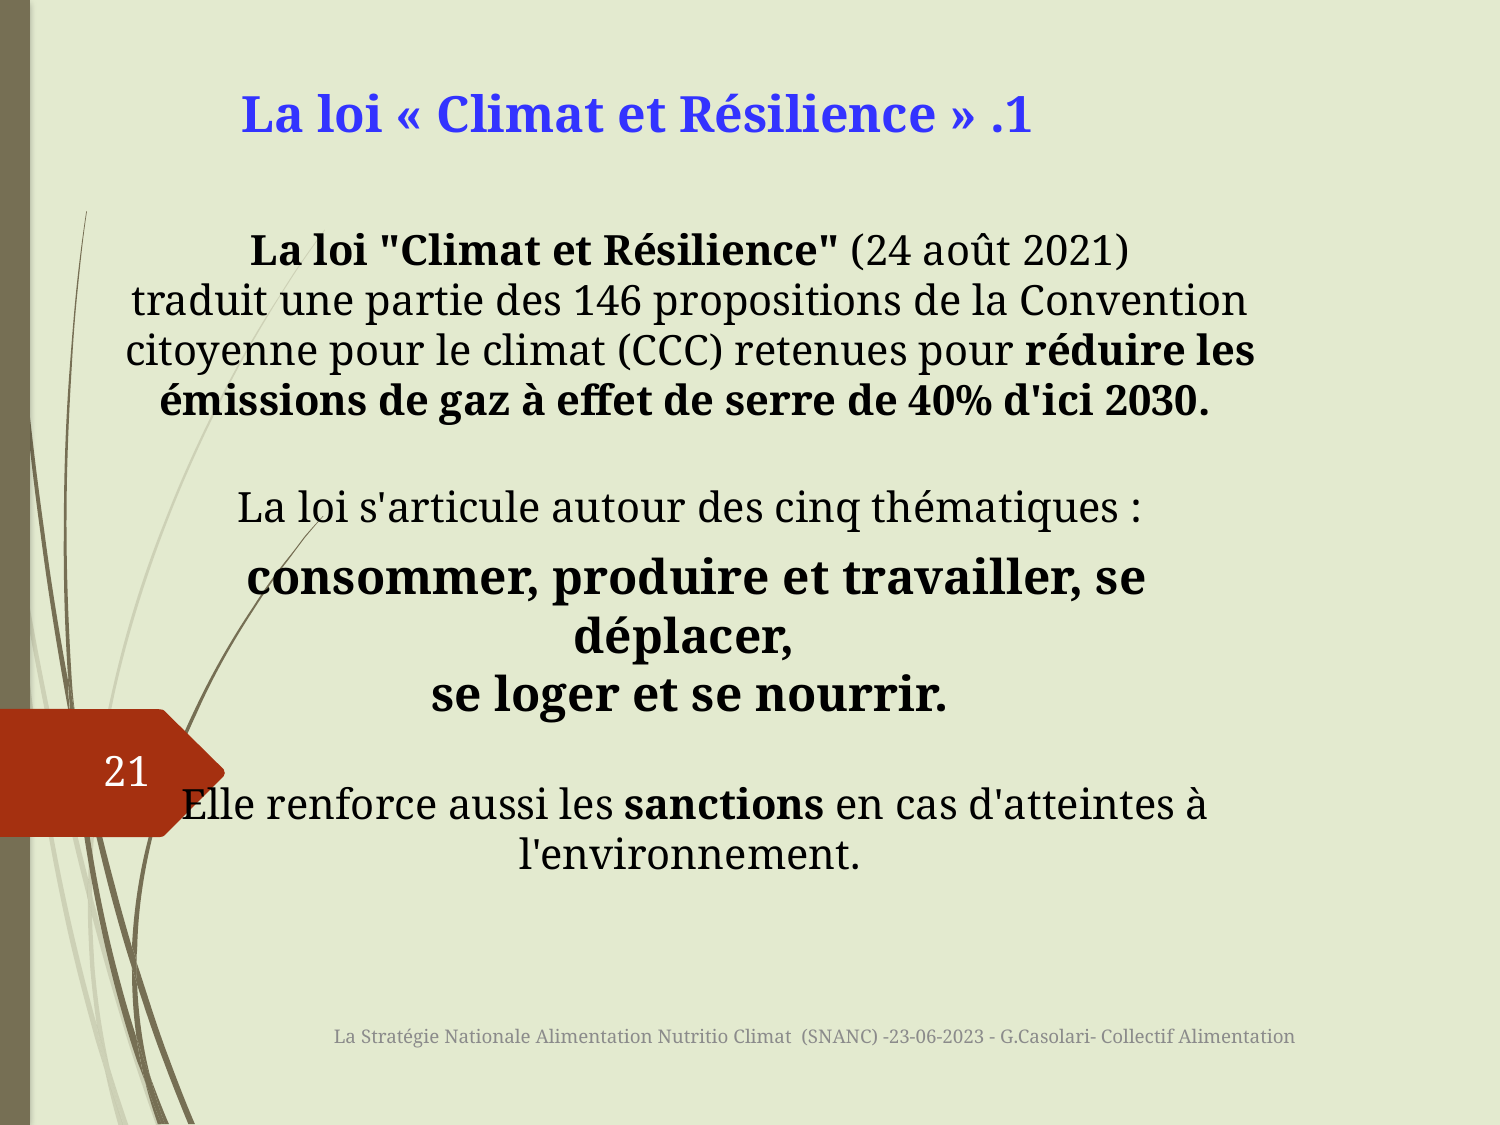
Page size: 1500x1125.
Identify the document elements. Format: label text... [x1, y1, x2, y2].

slide_number 21 [69, 743, 166, 803]
subtitle La loi "Climat et Résilience" (24 août 2021) traduit une partie des 146 propositions de la Convention citoyenne pour le climat (CCC) retenues pour réduire les émissions de gaz à effet de serre de 40% d'ici 2030. La loi s'articule autour des cinq thématiques : consommer, produire et travailler, se déplacer, se loger et se nourrir. Elle renforce aussi les sanctions en cas d'atteintes à l'environnement. [105, 167, 1275, 997]
title La loi « Climat et Résilience » .1 [0, 58, 1275, 167]
footer La Stratégie Nationale Alimentation Nutritio Climat (SNANC) -23-06-2023 - G.Casolari- Collectif Alimentation [318, 1006, 1323, 1067]
